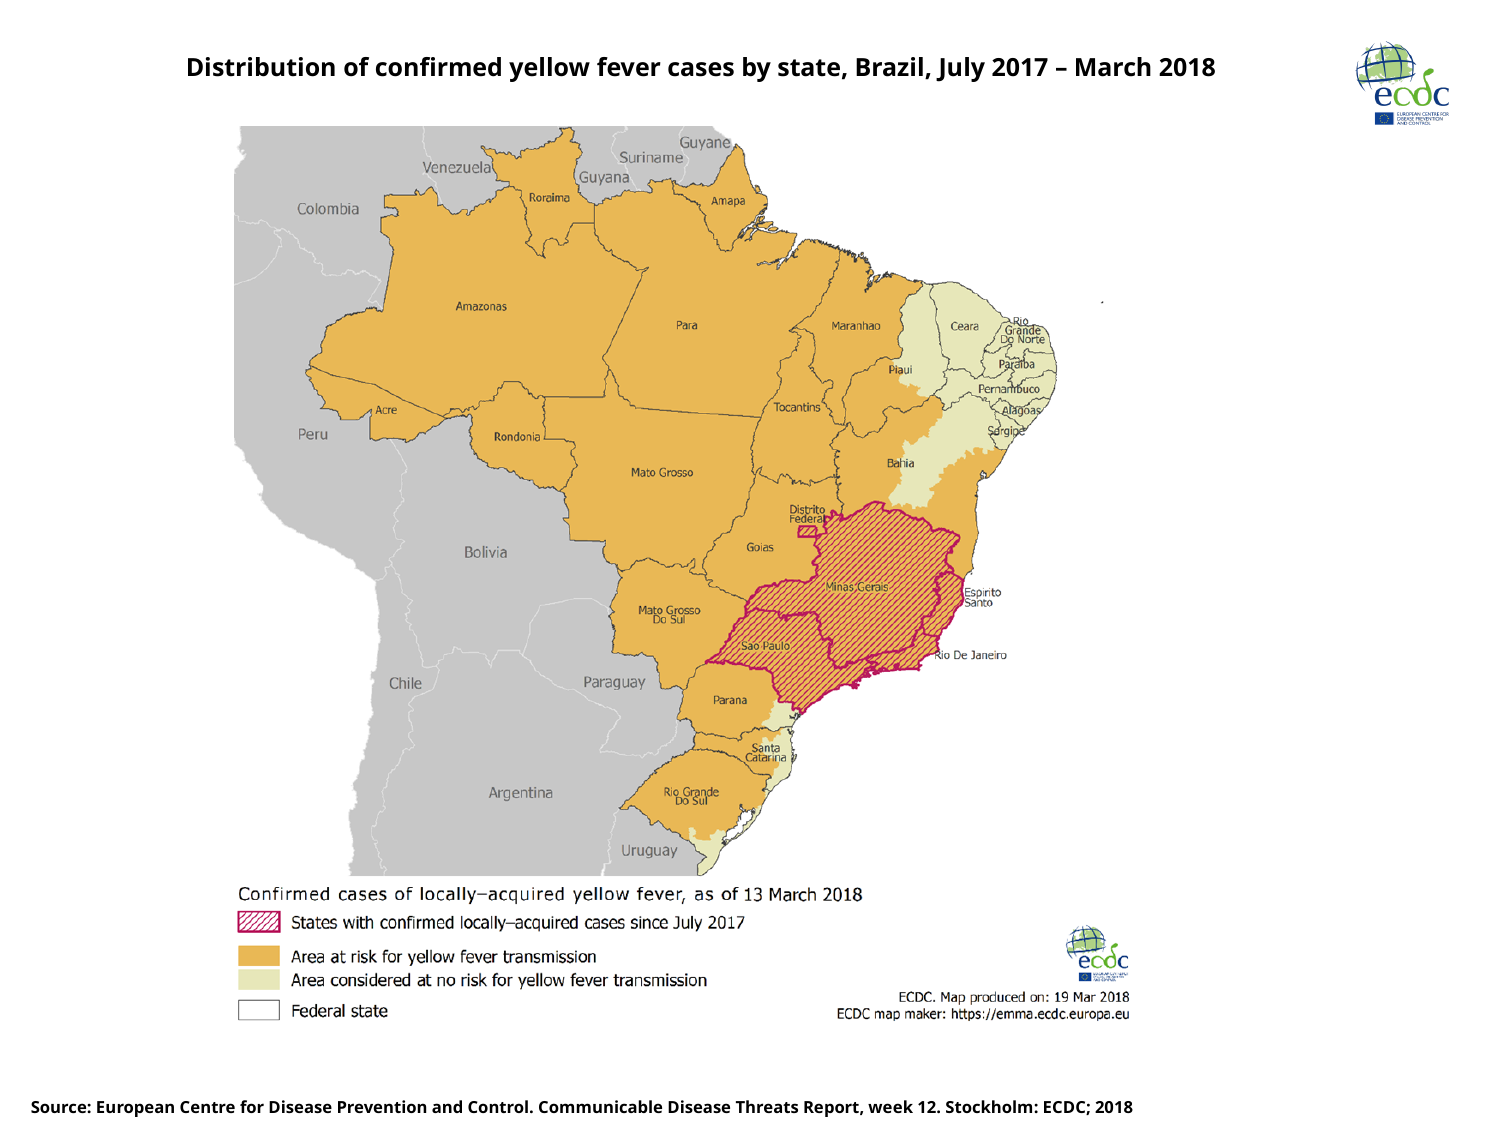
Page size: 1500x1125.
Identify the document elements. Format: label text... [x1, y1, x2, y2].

picture [233, 125, 1133, 1026]
picture [1355, 41, 1449, 125]
text_box Distribution of confirmed yellow fever cases by state, Brazil, July 2017 – March 2018 [171, 47, 1297, 89]
